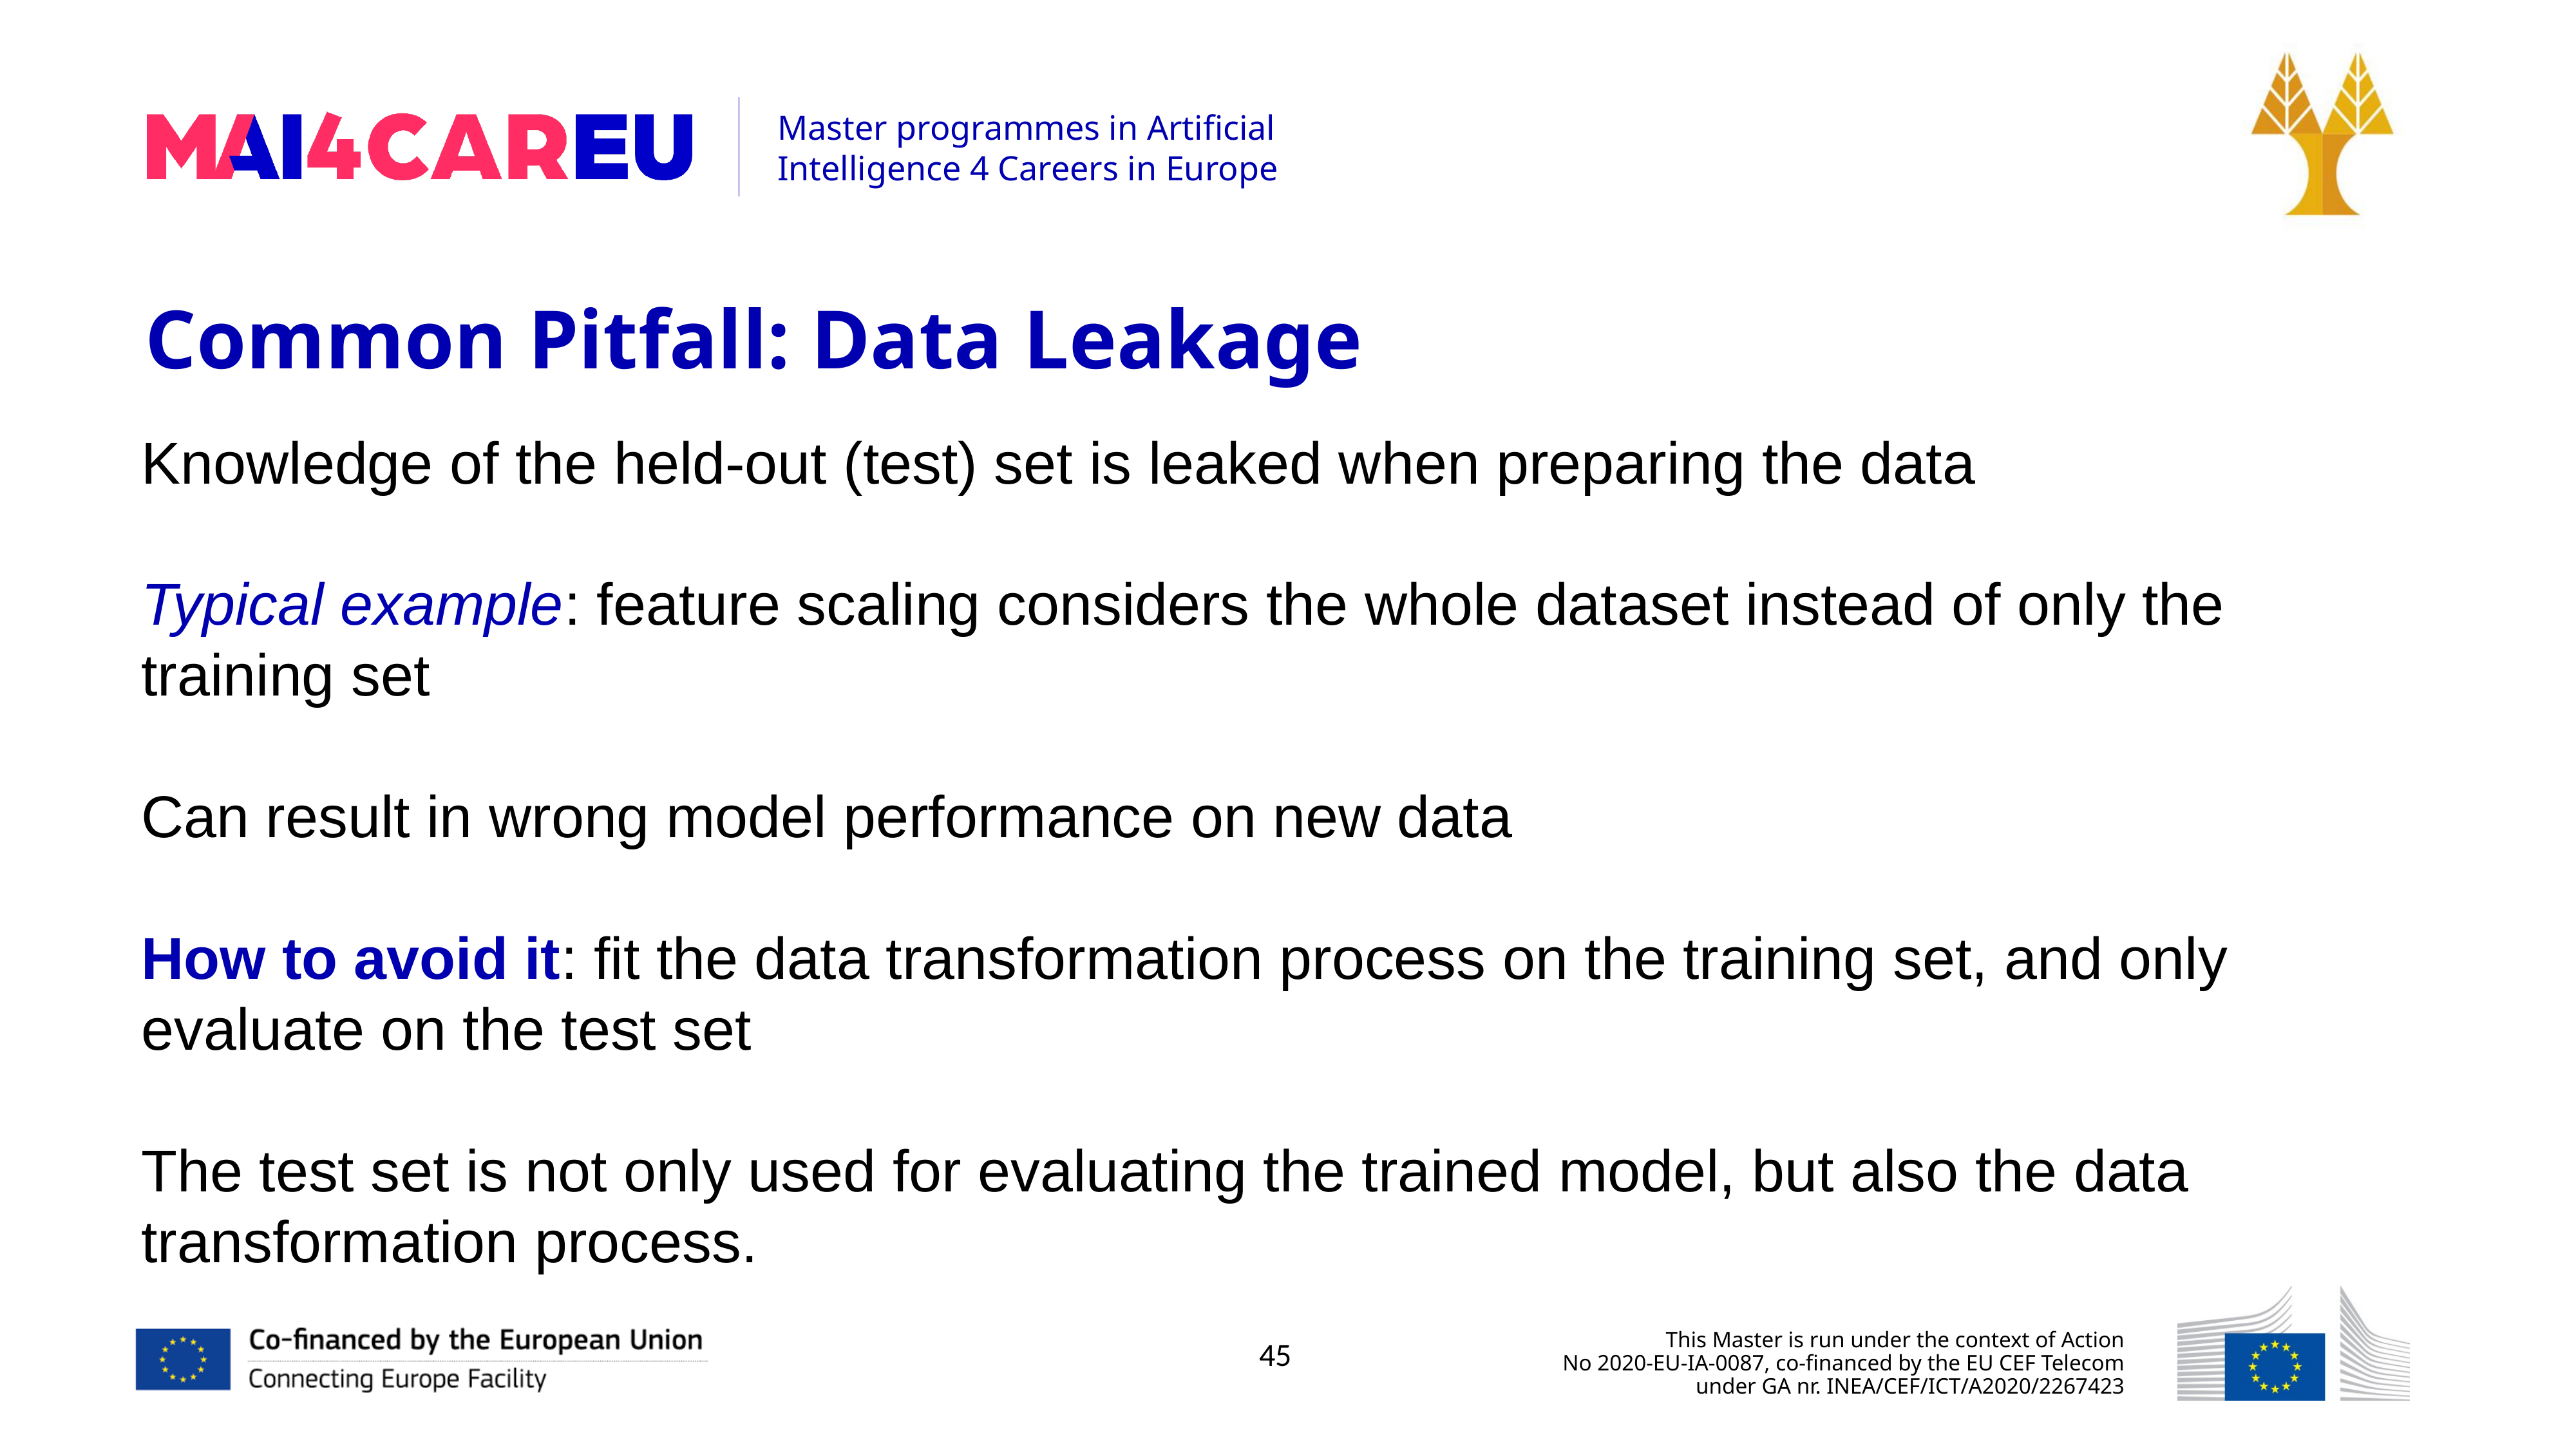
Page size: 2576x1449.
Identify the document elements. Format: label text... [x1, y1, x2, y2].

text_box Knowledge of the held-out (test) set is leaked when preparing the data Typical example: feature scaling considers the whole dataset instead of only the training set Can result in wrong model performance on new data How to avoid it: fit the data transformation process on the training set, and only evaluate on the test set The test set is not only used for evaluating the trained model, but also the data transformation process. [136, 419, 2417, 1280]
list Common Pitfall: Data Leakage [136, 286, 2417, 419]
picture [2177, 1285, 2410, 1401]
picture [147, 111, 692, 180]
slide_number 45 [1222, 1314, 1329, 1392]
picture [124, 1319, 713, 1399]
picture [2216, 39, 2417, 238]
